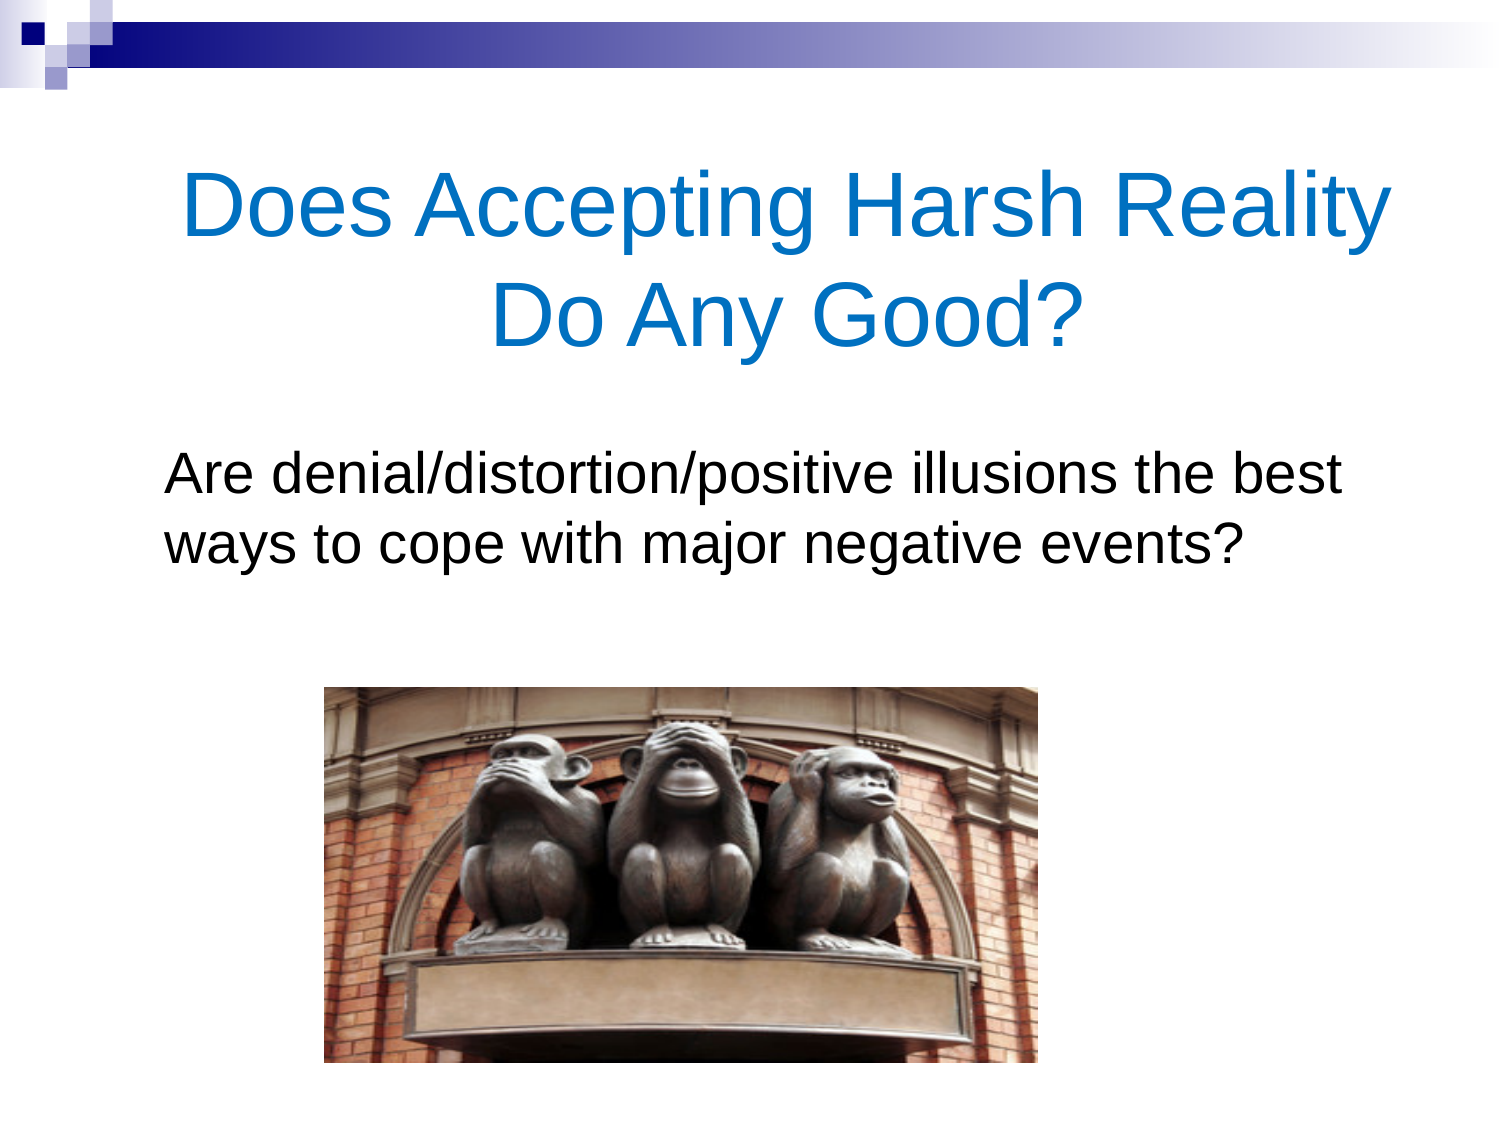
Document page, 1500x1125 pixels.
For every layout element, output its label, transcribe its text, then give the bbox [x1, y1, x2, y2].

text_box Does Accepting Harsh Reality Do Any Good? Are denial/distortion/positive illusions the best ways to cope with major negative events? [149, 137, 1425, 583]
picture [324, 687, 1038, 1063]
